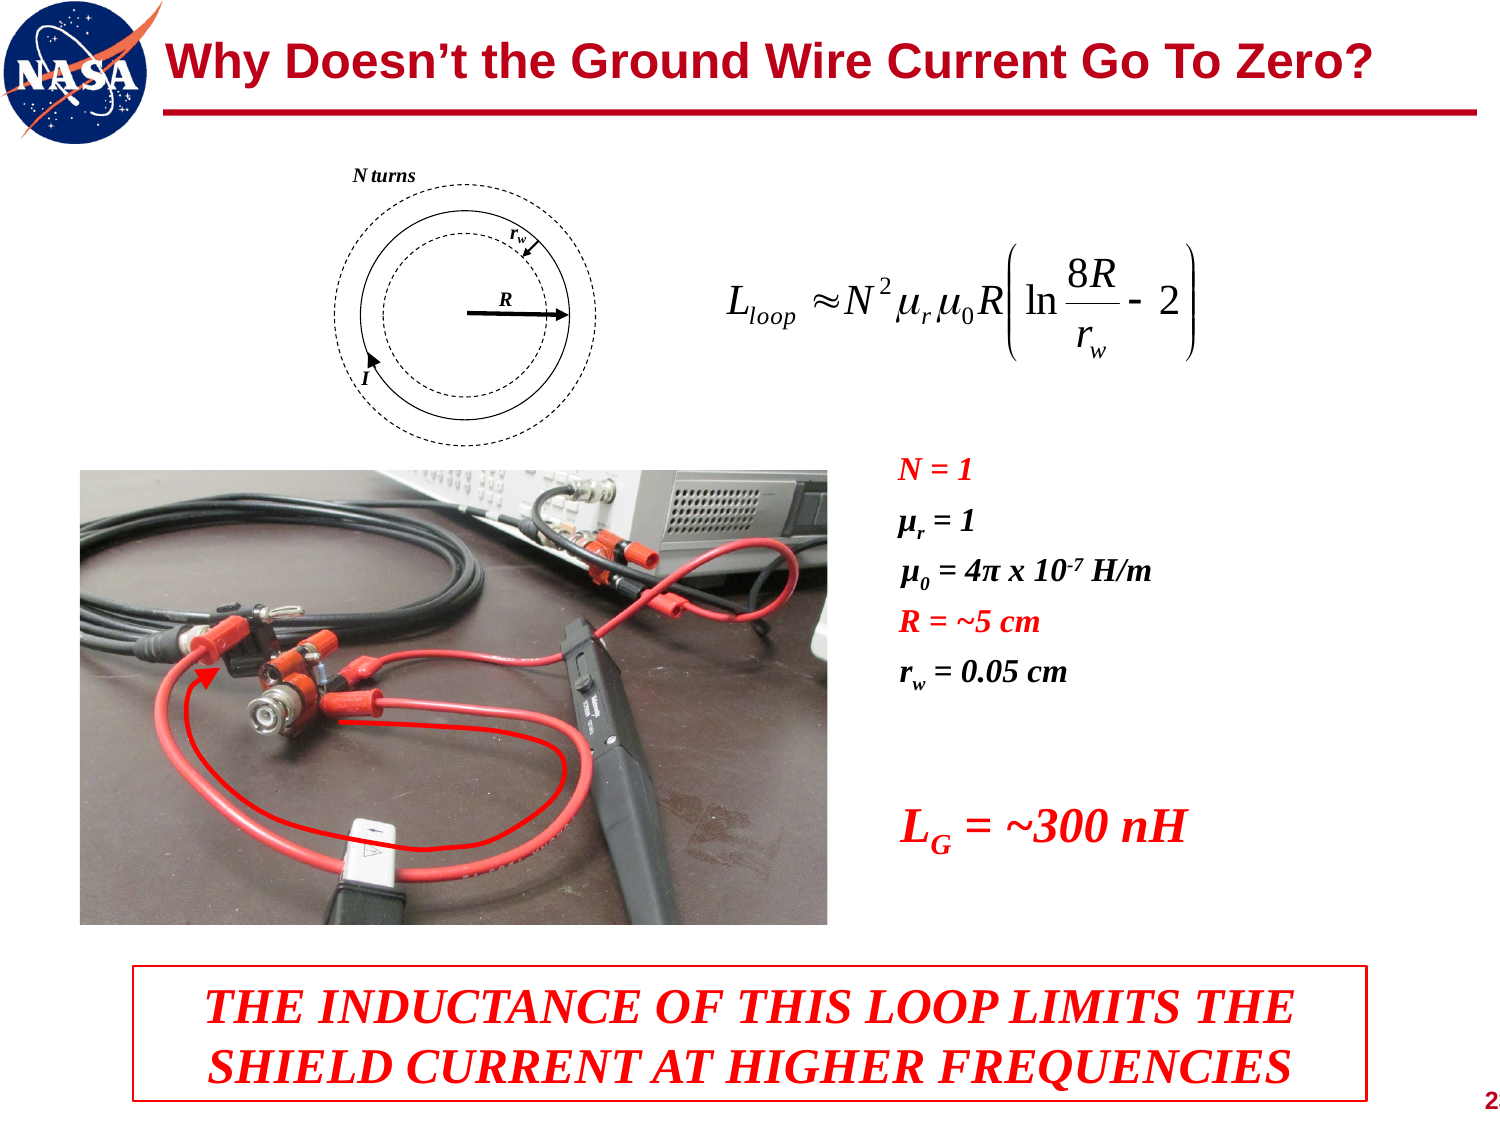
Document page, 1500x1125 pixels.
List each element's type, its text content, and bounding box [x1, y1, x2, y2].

text_box rw = 0.05 cm [884, 641, 1084, 702]
picture [0, 0, 163, 144]
text_box N = 1 [883, 440, 990, 490]
picture [79, 470, 828, 925]
text_box LG = ~300 nH [885, 784, 1203, 868]
text_box μ0 = 4π x 10-7 H/m [886, 541, 1168, 602]
text_box μr = 1 [883, 490, 992, 551]
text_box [718, 235, 1207, 372]
title Why Doesn’t the Ground Wire Current Go To Zero? [149, 24, 1406, 92]
text_box THE INDUCTANCE OF THIS LOOP LIMITS THE SHIELD CURRENT AT HIGHER FREQUENCIES [133, 966, 1367, 1101]
text_box R = ~5 cm [883, 591, 1056, 647]
picture [332, 155, 597, 447]
